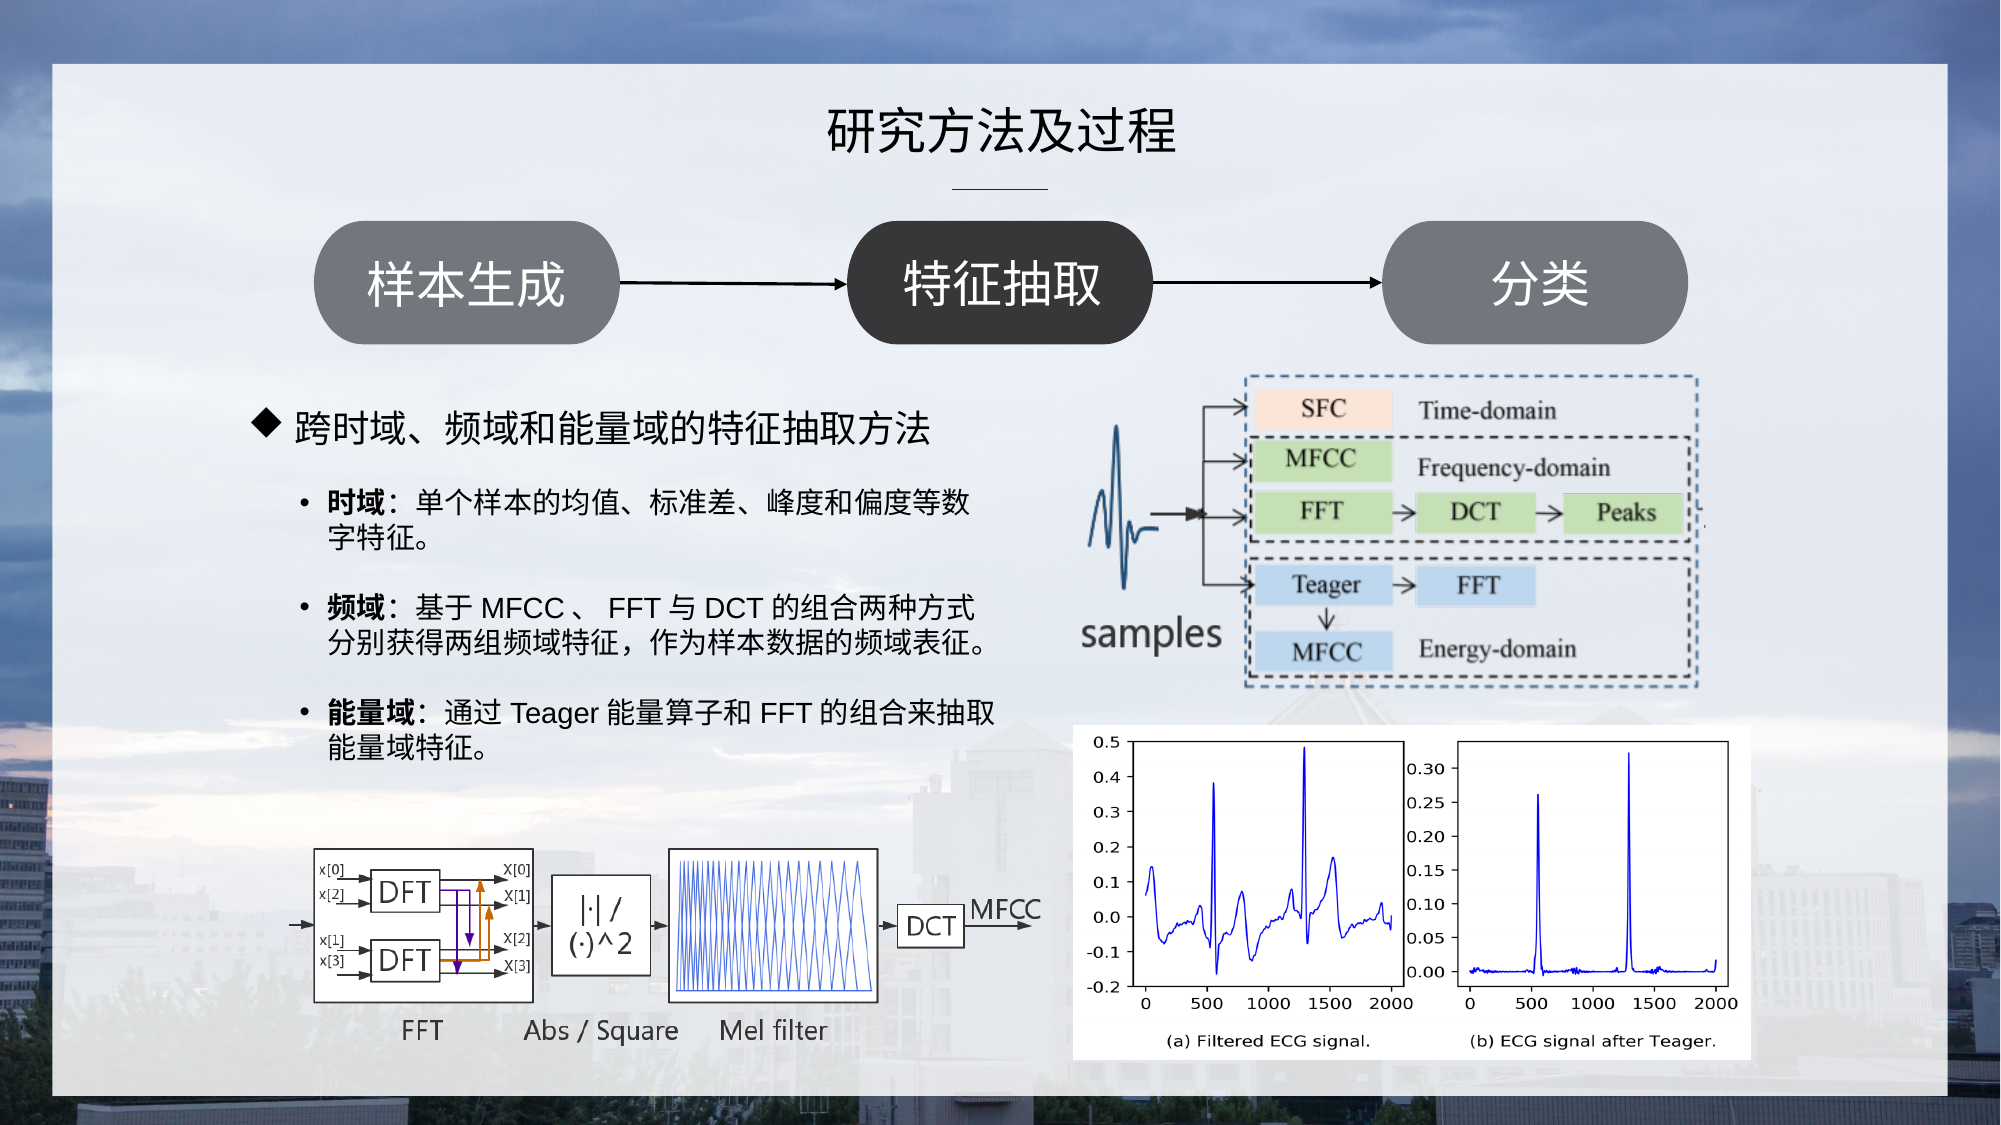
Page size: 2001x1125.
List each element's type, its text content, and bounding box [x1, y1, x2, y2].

text_box 时域：单个样本的均值、标准差、峰度和偏度等数字特征。 频域：基于MFCC、FFT与DCT的组合两种方式分别获得两组频域特征，作为样本数据的频域表征。 能量域：通过Teager能量算子和FFT的组合来抽取能量域特征。 [284, 477, 1012, 772]
text_box [51, 63, 1949, 1097]
picture [0, 0, 2001, 1125]
text_box [1381, 219, 1690, 292]
text_box 分类 [1412, 244, 1668, 292]
text_box 研究方法及过程 [780, 92, 1223, 168]
text_box 特征抽取 [875, 244, 1131, 320]
text_box 样本生成 [339, 246, 595, 322]
text_box [846, 219, 1155, 346]
text_box [312, 219, 621, 346]
text_box 跨时域、频域和能量域的特征抽取方法 [233, 388, 977, 457]
